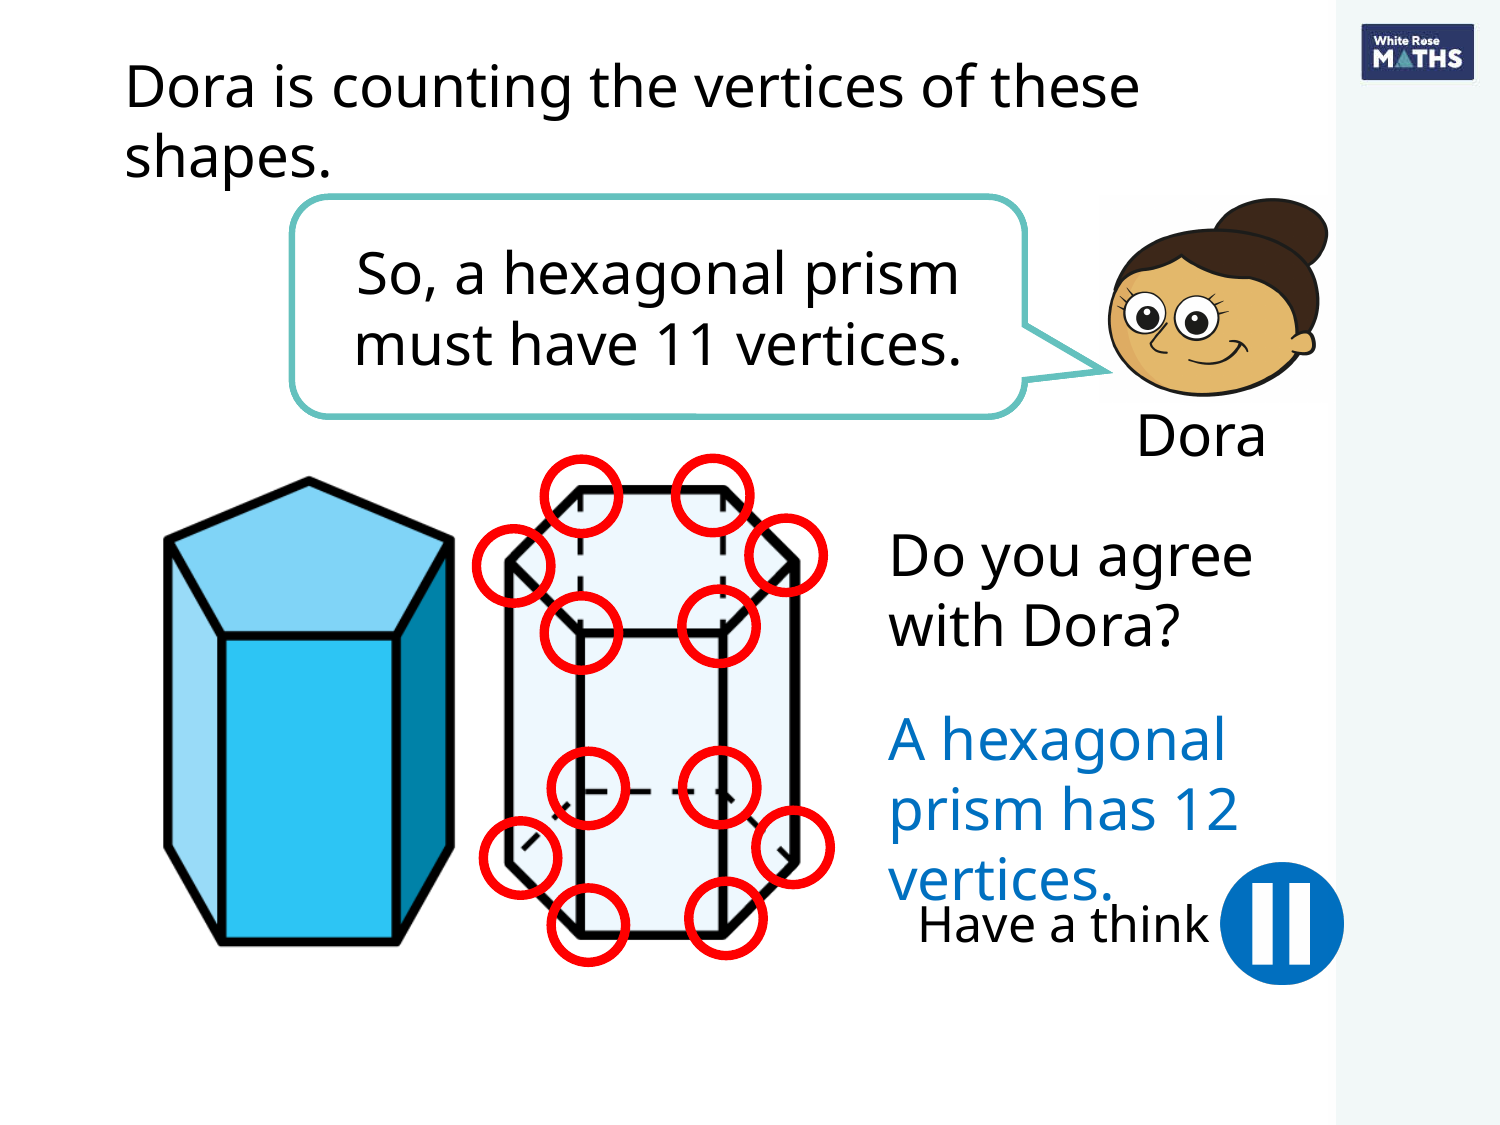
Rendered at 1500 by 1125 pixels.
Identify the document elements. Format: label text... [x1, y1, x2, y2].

text_box So, a hexagonal prism must have 11 vertices. [290, 195, 1099, 418]
picture [0, 0, 1500, 1125]
text_box A hexagonal prism has 12 vertices. [873, 694, 1322, 920]
text_box Dora is counting the vertices of these shapes. [109, 41, 1324, 197]
text_box Have a think [903, 920, 1220, 961]
text_box Dora [1120, 403, 1314, 476]
text_box Do you agree with Dora? [873, 510, 1322, 666]
